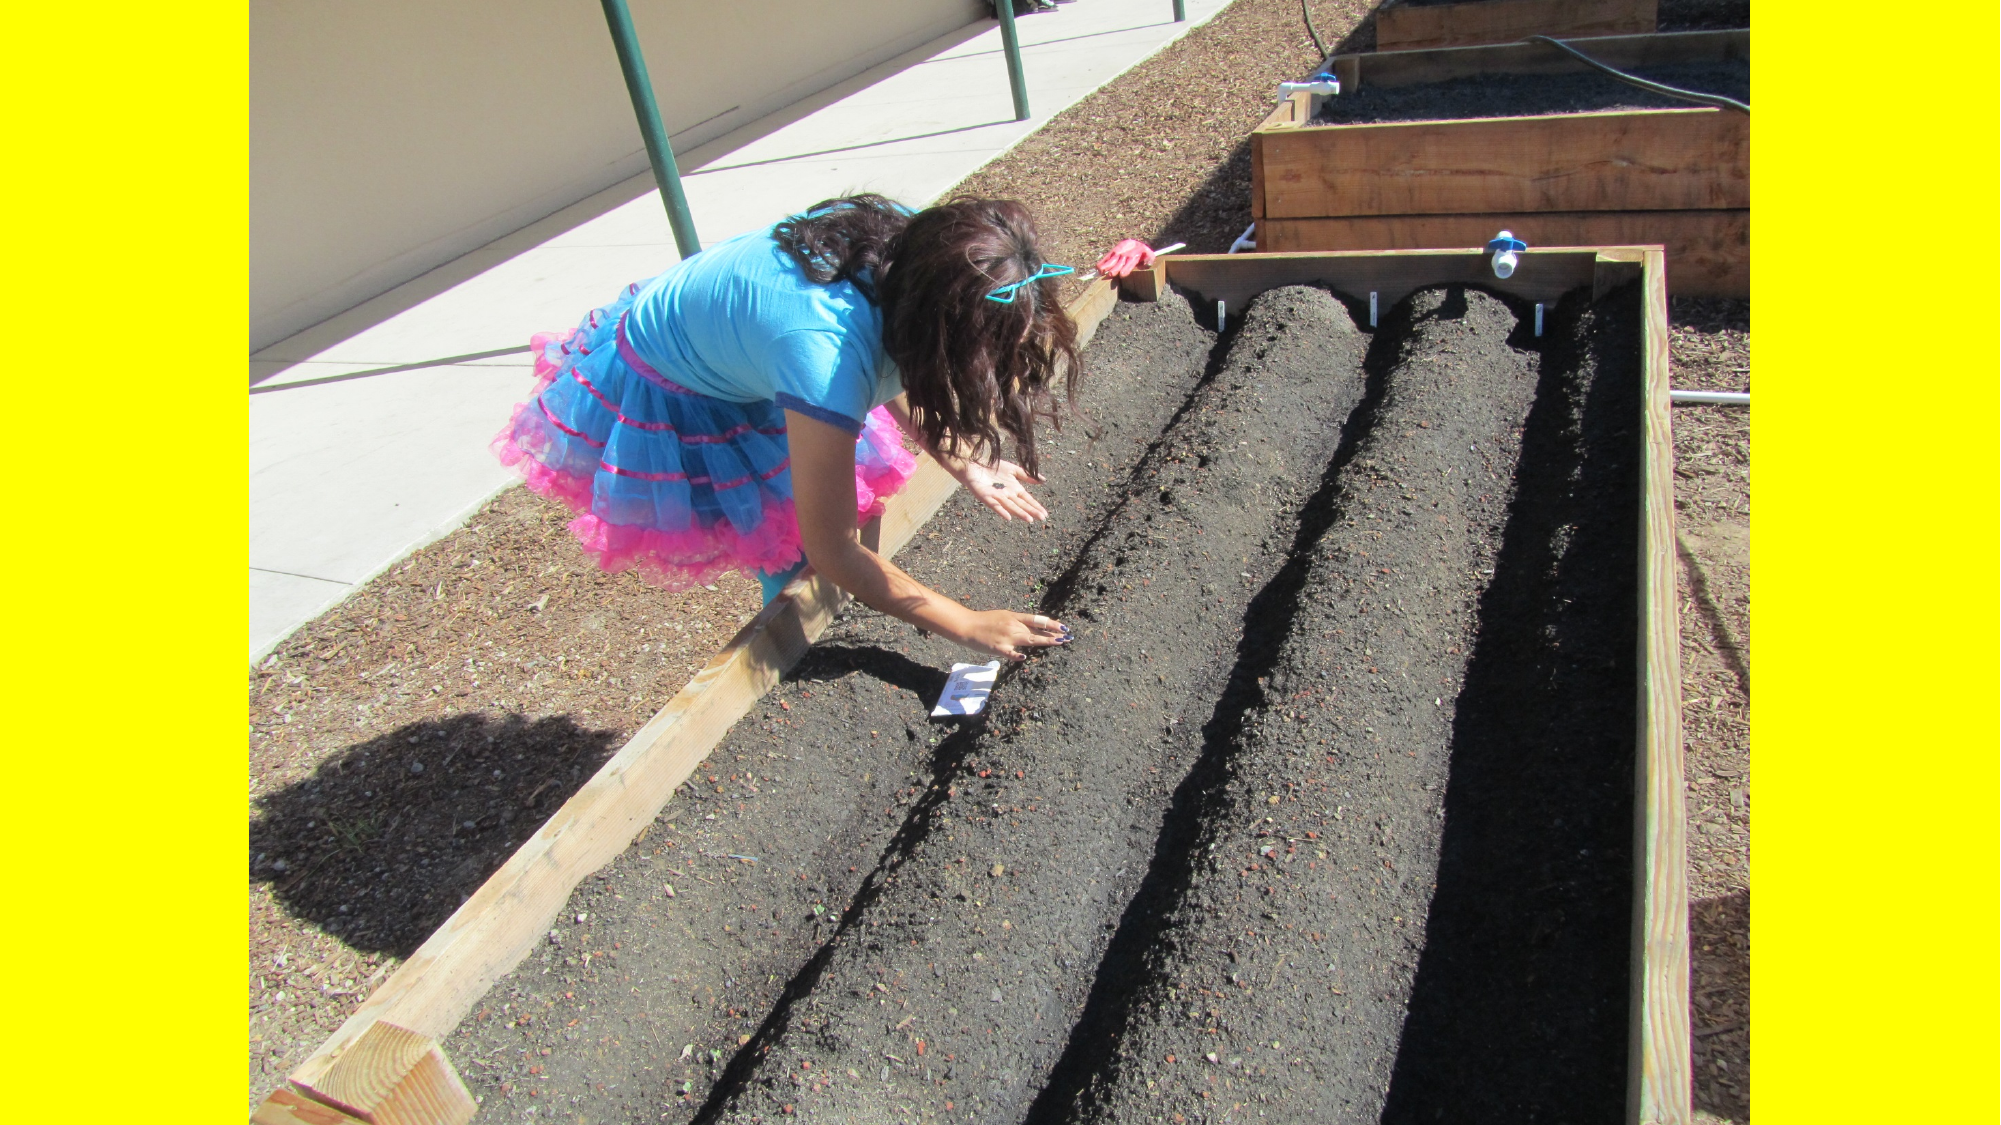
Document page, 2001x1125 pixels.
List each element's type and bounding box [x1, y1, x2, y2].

picture [249, 0, 1750, 1125]
